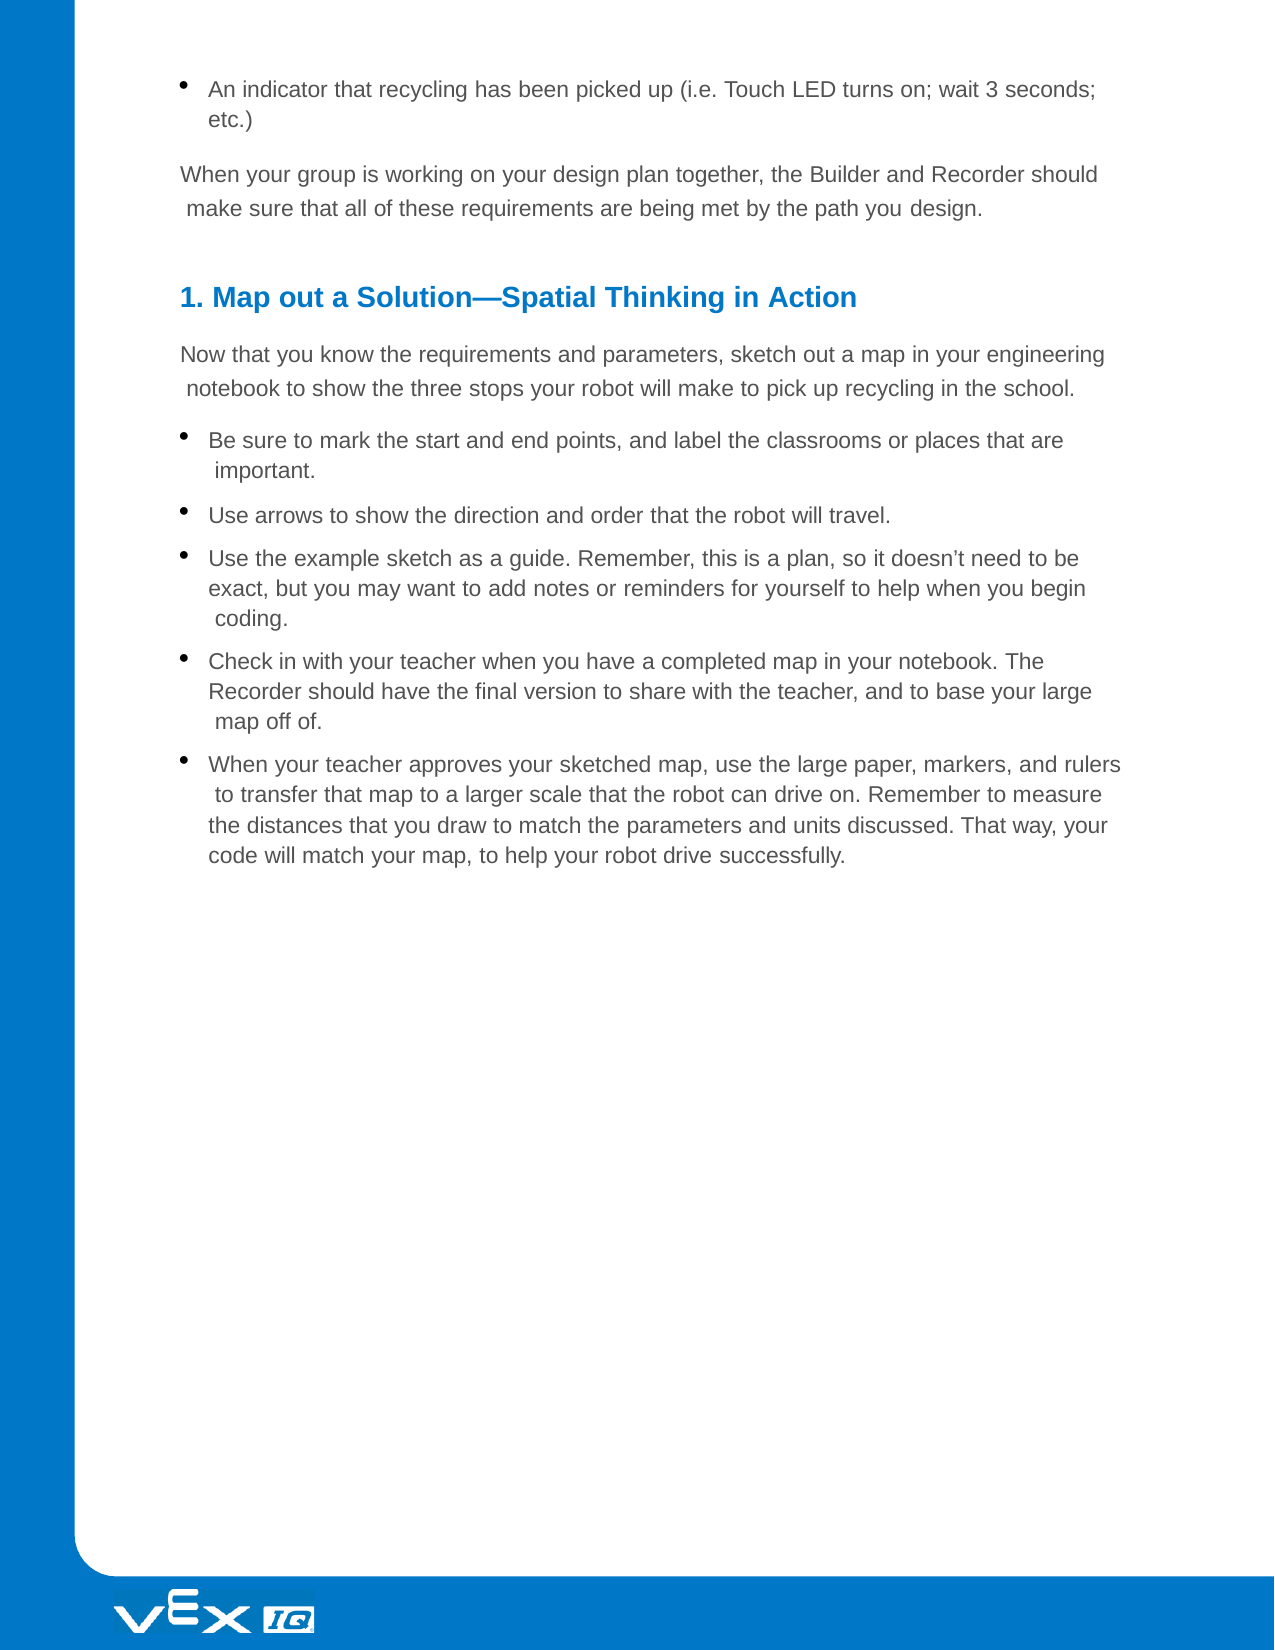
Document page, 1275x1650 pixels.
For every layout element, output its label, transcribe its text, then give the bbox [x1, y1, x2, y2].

text_box [113, 1589, 315, 1633]
text_box [0, 0, 1274, 1650]
text_box Now that you know the requirements and parameters, sketch out a map in your engineering notebook to show the three stops your robot will make to pick up recycling in the school. Be sure to mark the start and end points, and label the classrooms or places that are important. Use arrows to show the direction and order that the robot will travel. Use the example sketch as a guide. Remember, this is a plan, so it doesn’t need to be exact, but you may want to add notes or reminders for yourself to help when you begin coding. Check in with your teacher when you have a completed map in your notebook. The Recorder should have the final version to share with the teacher, and to base your large map off of. When your teacher approves your sketched map, use the large paper, markers, and rulers to transfer that map to a larger scale that the robot can drive on. Remember to measure the distances that you draw to match the parameters and units discussed. That way, your code will match your map, to help your robot drive successfully. [177, 331, 1126, 868]
text_box An indicator that recycling has been picked up (i.e. Touch LED turns on; wait 3 seconds; etc.) When your group is working on your design plan together, the Builder and Recorder should make sure that all of these requirements are being met by the path you design. [177, 69, 1105, 222]
text_box 1. Map out a Solution—Spatial Thinking in Action [176, 280, 1129, 314]
